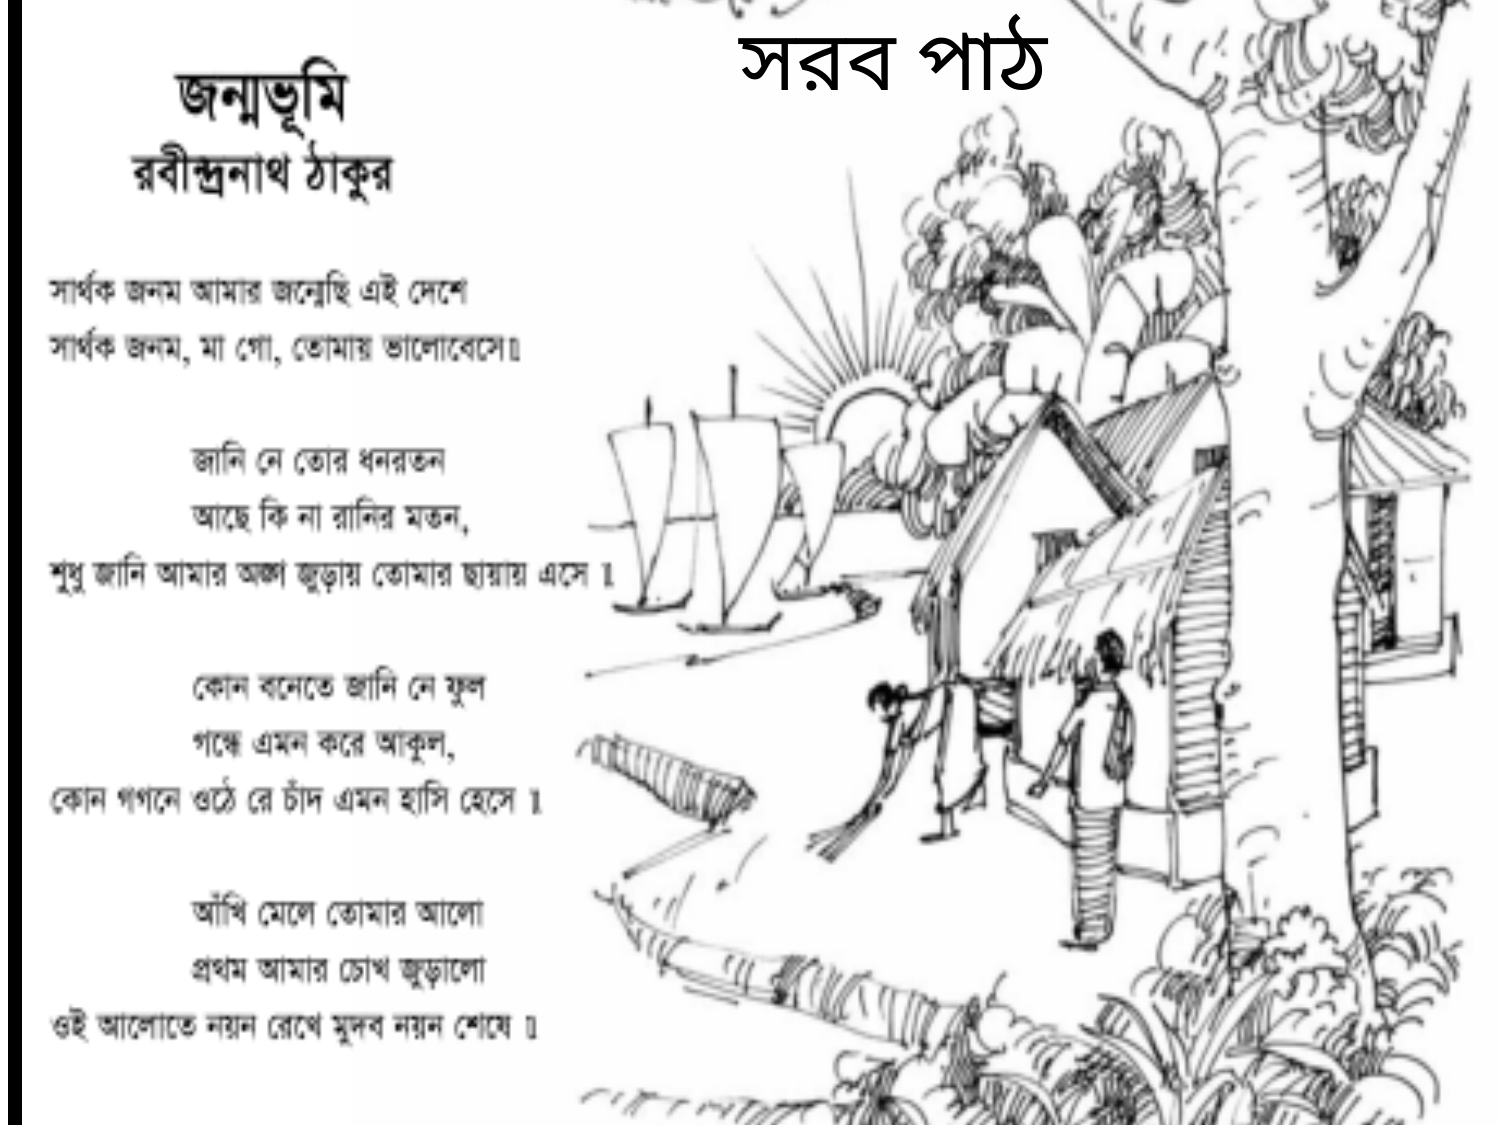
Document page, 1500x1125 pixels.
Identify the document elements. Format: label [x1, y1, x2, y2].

list [22, 0, 1500, 1125]
